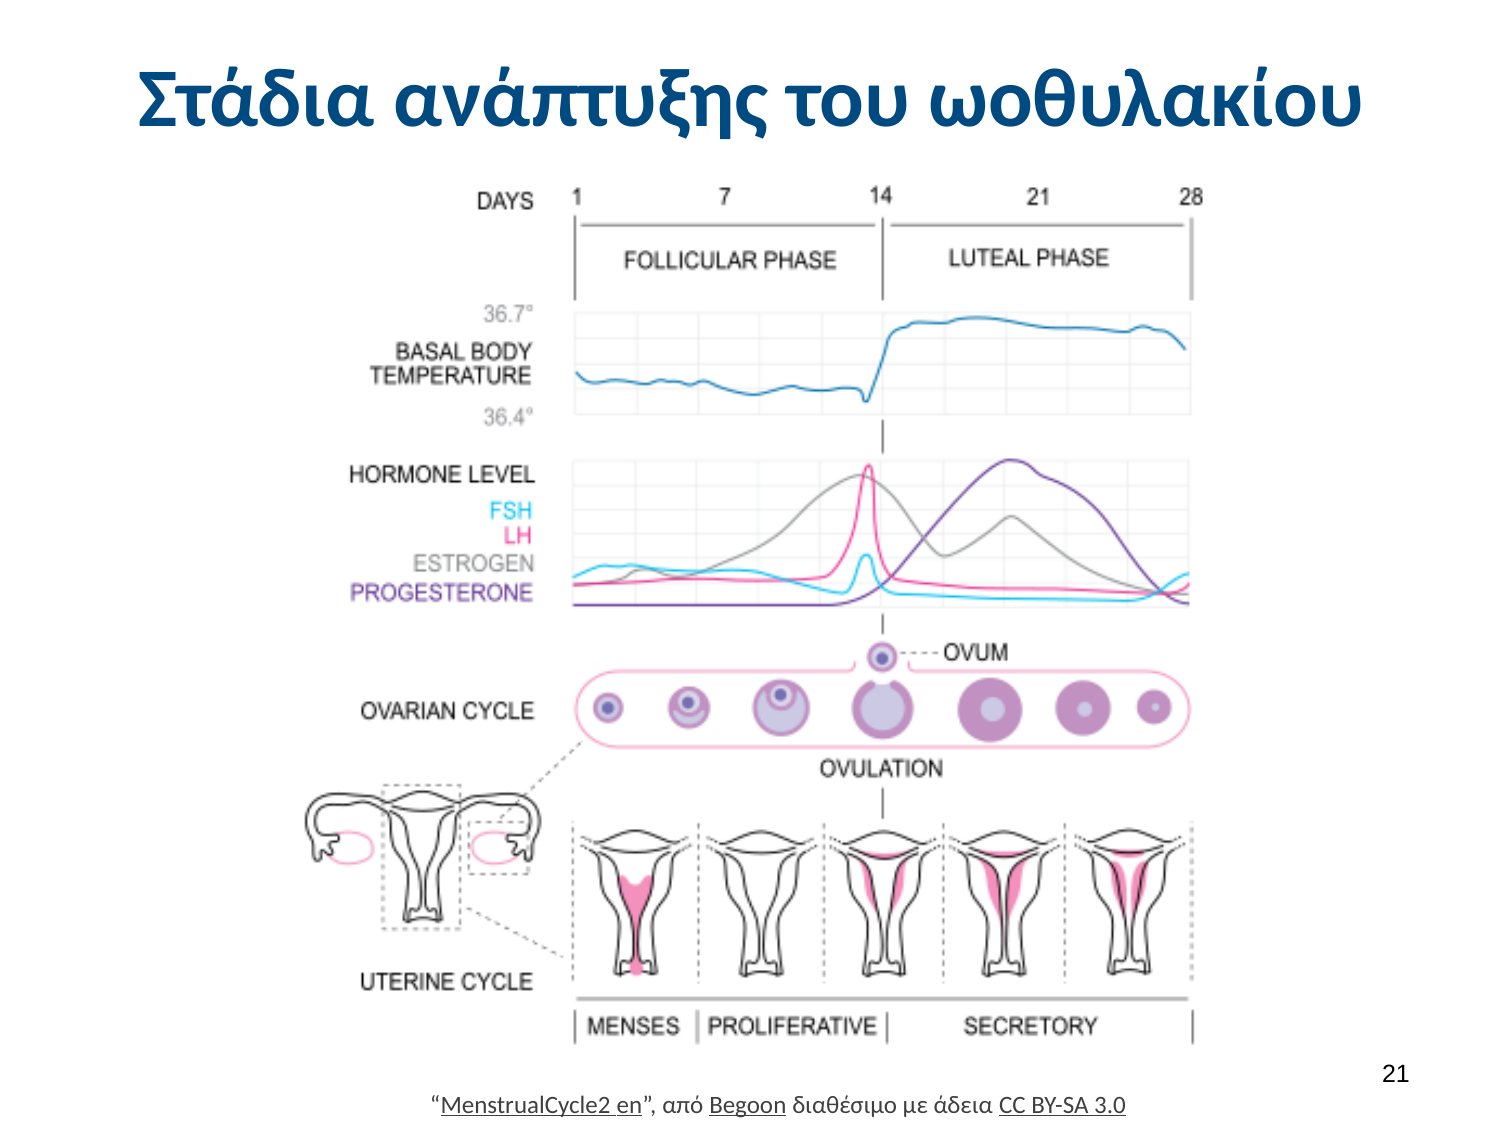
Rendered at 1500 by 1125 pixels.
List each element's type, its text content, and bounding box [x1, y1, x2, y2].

slide_number 20 [1210, 1042, 1425, 1103]
title Στάδια ανάπτυξης του ωοθυλακίου [76, 19, 1427, 169]
text_box “MenstrualCycle2 en”, από Begoon διαθέσιμο με άδεια CC BY-SA 3.0 [284, 1080, 1272, 1125]
picture [284, 160, 1216, 1071]
